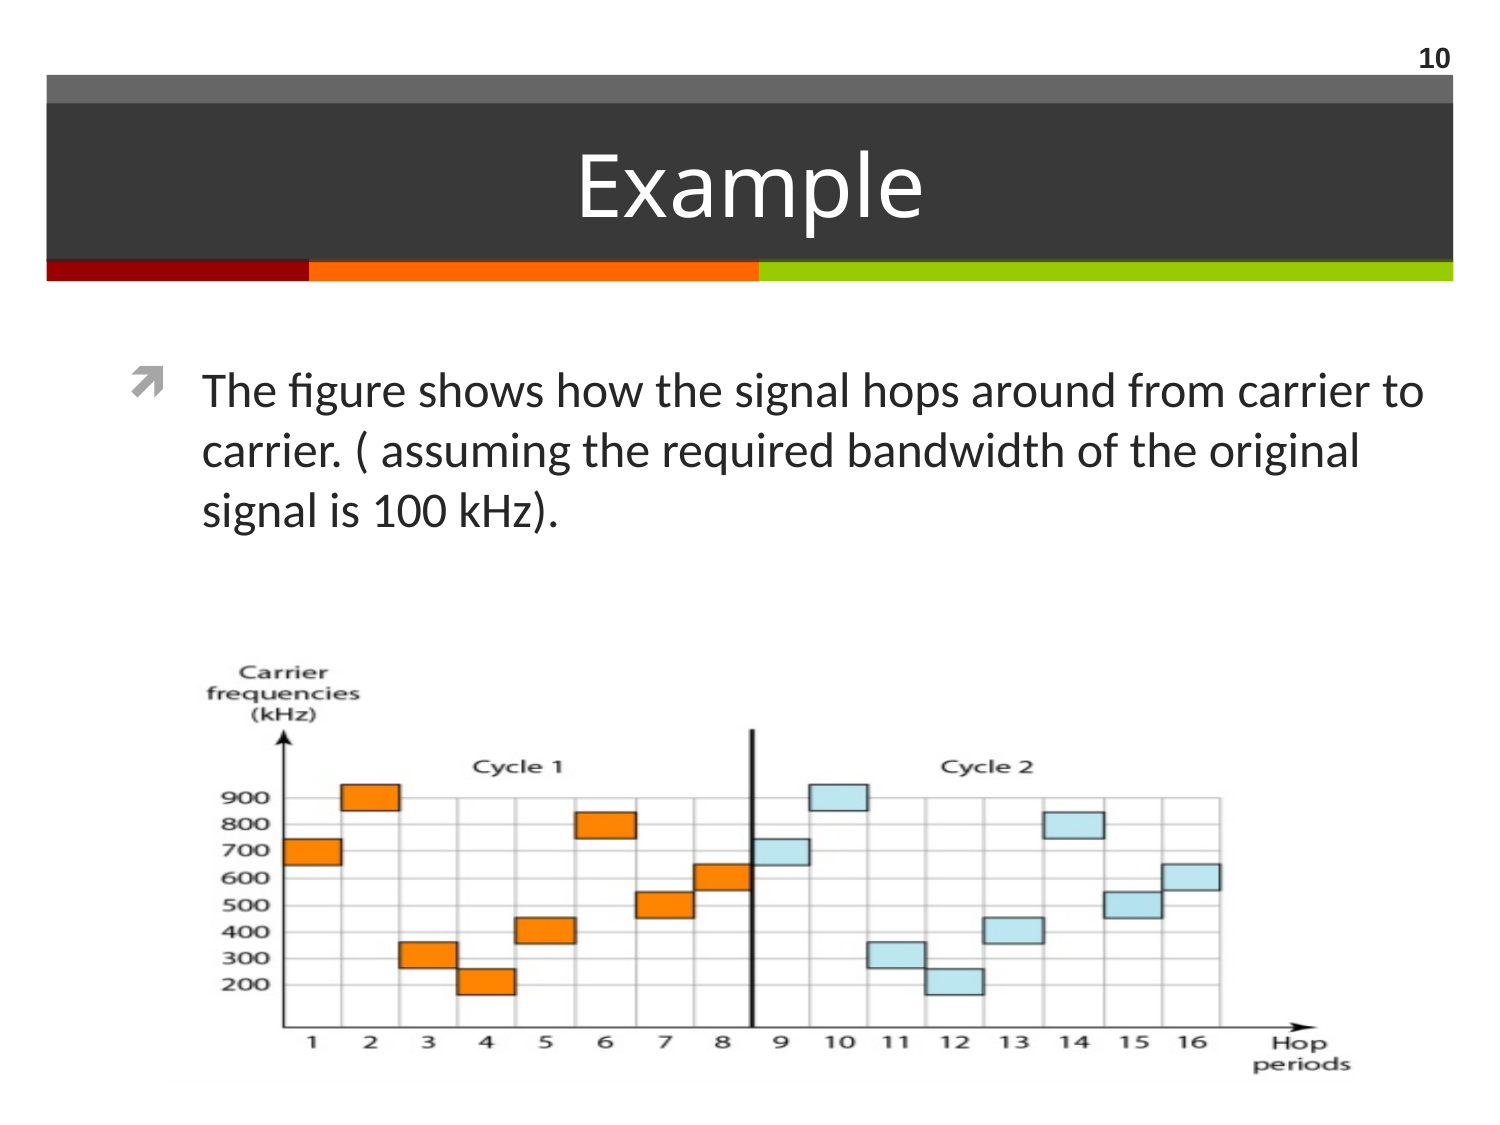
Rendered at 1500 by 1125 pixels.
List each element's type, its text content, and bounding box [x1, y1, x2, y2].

picture [161, 649, 1356, 1083]
list The figure shows how the signal hops around from carrier to carrier. ( assuming the required bandwidth of the original signal is 100 kHz). [112, 350, 1454, 1005]
slide_number 10 [1362, 27, 1467, 87]
title Example [46, 103, 1454, 263]
